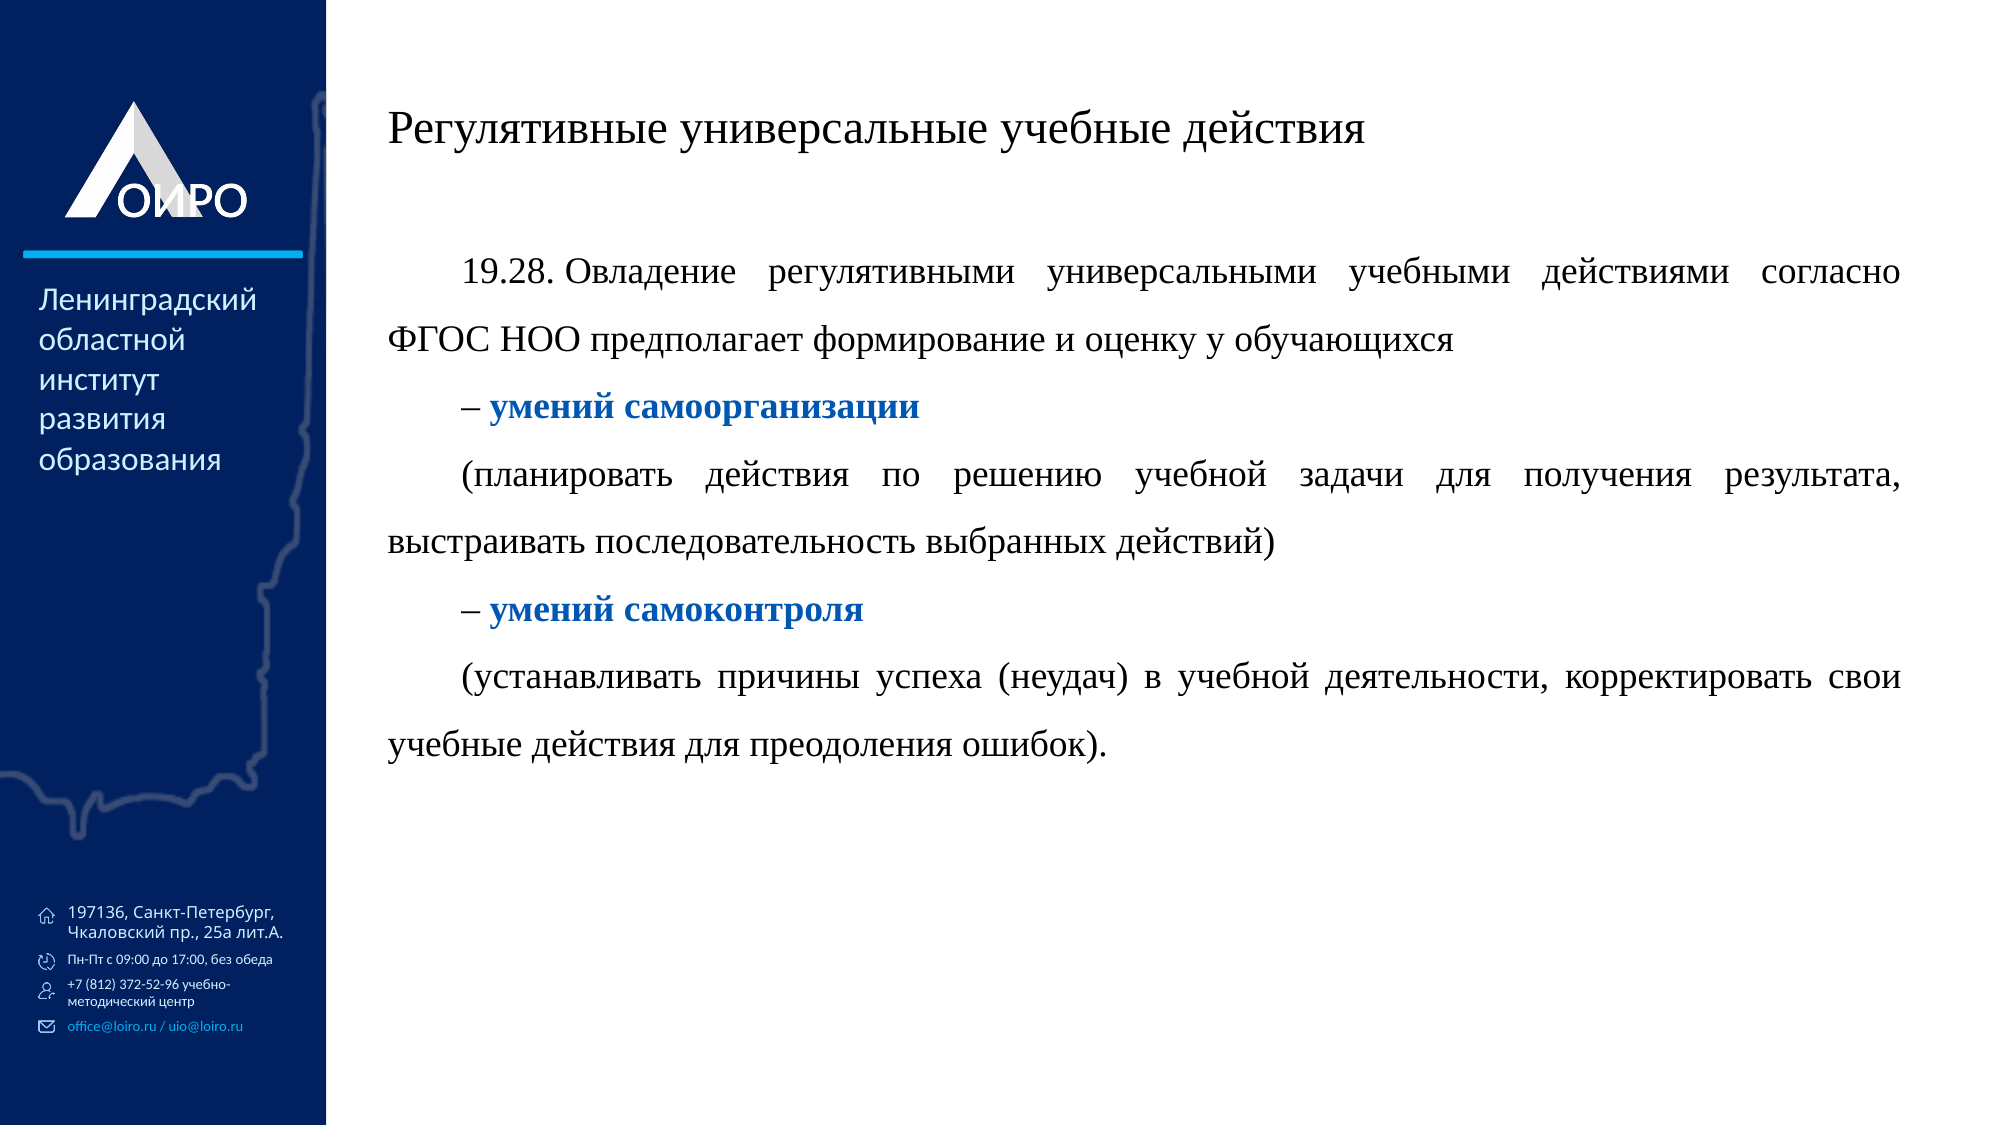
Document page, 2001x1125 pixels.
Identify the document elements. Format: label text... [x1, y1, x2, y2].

title Регулятивные универсальные учебные действия [372, 59, 1863, 161]
picture [38, 1018, 55, 1035]
picture [38, 907, 55, 924]
picture [38, 953, 55, 970]
picture [18, 87, 308, 250]
picture [38, 982, 55, 999]
list 19.28. Овладение регулятивными универсальными учебными действиями согласно ФГОС НОО предполагает формирование и оценку у обучающихся – умений самоорганизации (планировать действия по решению учебной задачи для получения результата, выстраивать последовательность выбранных действий) – умений самоконтроля (устанавливать причины успеха (неудач) в учебной деятельности, корректировать свои учебные действия для преодоления ошибок). [372, 216, 1918, 1014]
